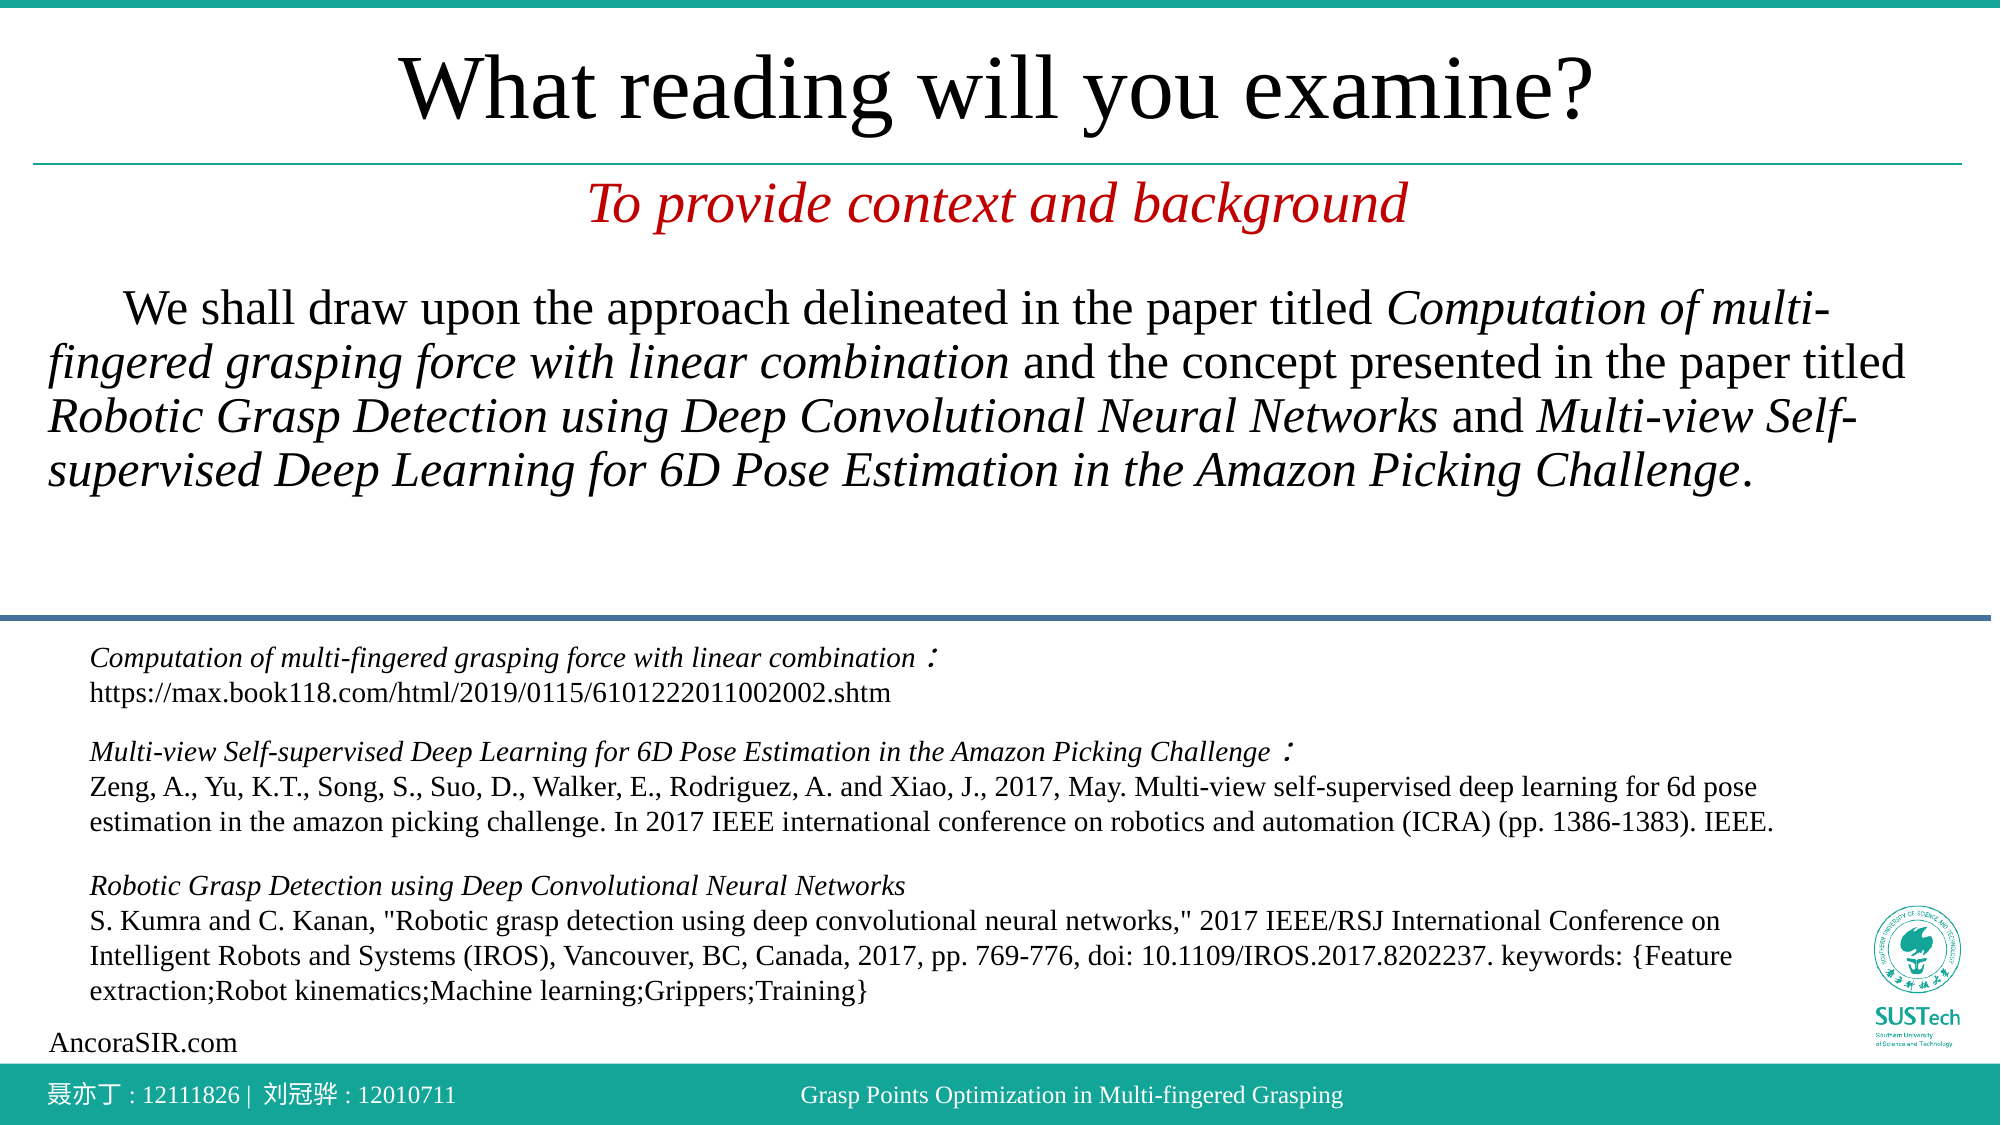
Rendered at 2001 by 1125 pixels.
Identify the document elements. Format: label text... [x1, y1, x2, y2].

list We shall draw upon the approach delineated in the paper titled Computation of multi-fingered grasping force with linear combination and the concept presented in the paper titled Robotic Grasp Detection using Deep Convolutional Neural Networks and Multi-view Self-supervised Deep Learning for 6D Pose Estimation in the Amazon Picking Challenge. [32, 274, 1955, 615]
picture [1873, 904, 1962, 1055]
text_box Robotic Grasp Detection using Deep Convolutional Neural Networks S. Kumra and C. Kanan, "Robotic grasp detection using deep convolutional neural networks," 2017 IEEE/RSJ International Conference on Intelligent Robots and Systems (IROS), Vancouver, BC, Canada, 2017, pp. 769-776, doi: 10.1109/IROS.2017.8202237. keywords: {Feature extraction;Robot kinematics;Machine learning;Grippers;Training} [74, 858, 1858, 1049]
slide_number 聂亦丁: 12111826 | 刘冠骅: 12010711 [32, 1063, 761, 1124]
list To provide context and background [32, 164, 1963, 249]
text_box Computation of multi-fingered grasping force with linear combination： https://max.book118.com/html/2019/0115/6101222011002002.shtm [74, 631, 1371, 735]
footer Grasp Points Optimization in Multi-fingered Grasping [761, 1063, 1383, 1124]
text_box Multi-view Self-supervised Deep Learning for 6D Pose Estimation in the Amazon Picking Challenge： Zeng, A., Yu, K.T., Song, S., Suo, D., Walker, E., Rodriguez, A. and Xiao, J., 2017, May. Multi-view self-supervised deep learning for 6d pose estimation in the amazon picking challenge. In 2017 IEEE international conference on robotics and automation (ICRA) (pp. 1386-1383). IEEE. [74, 724, 1872, 845]
title What reading will you examine? [32, 12, 1962, 164]
slide_number [1383, 1063, 1962, 1124]
